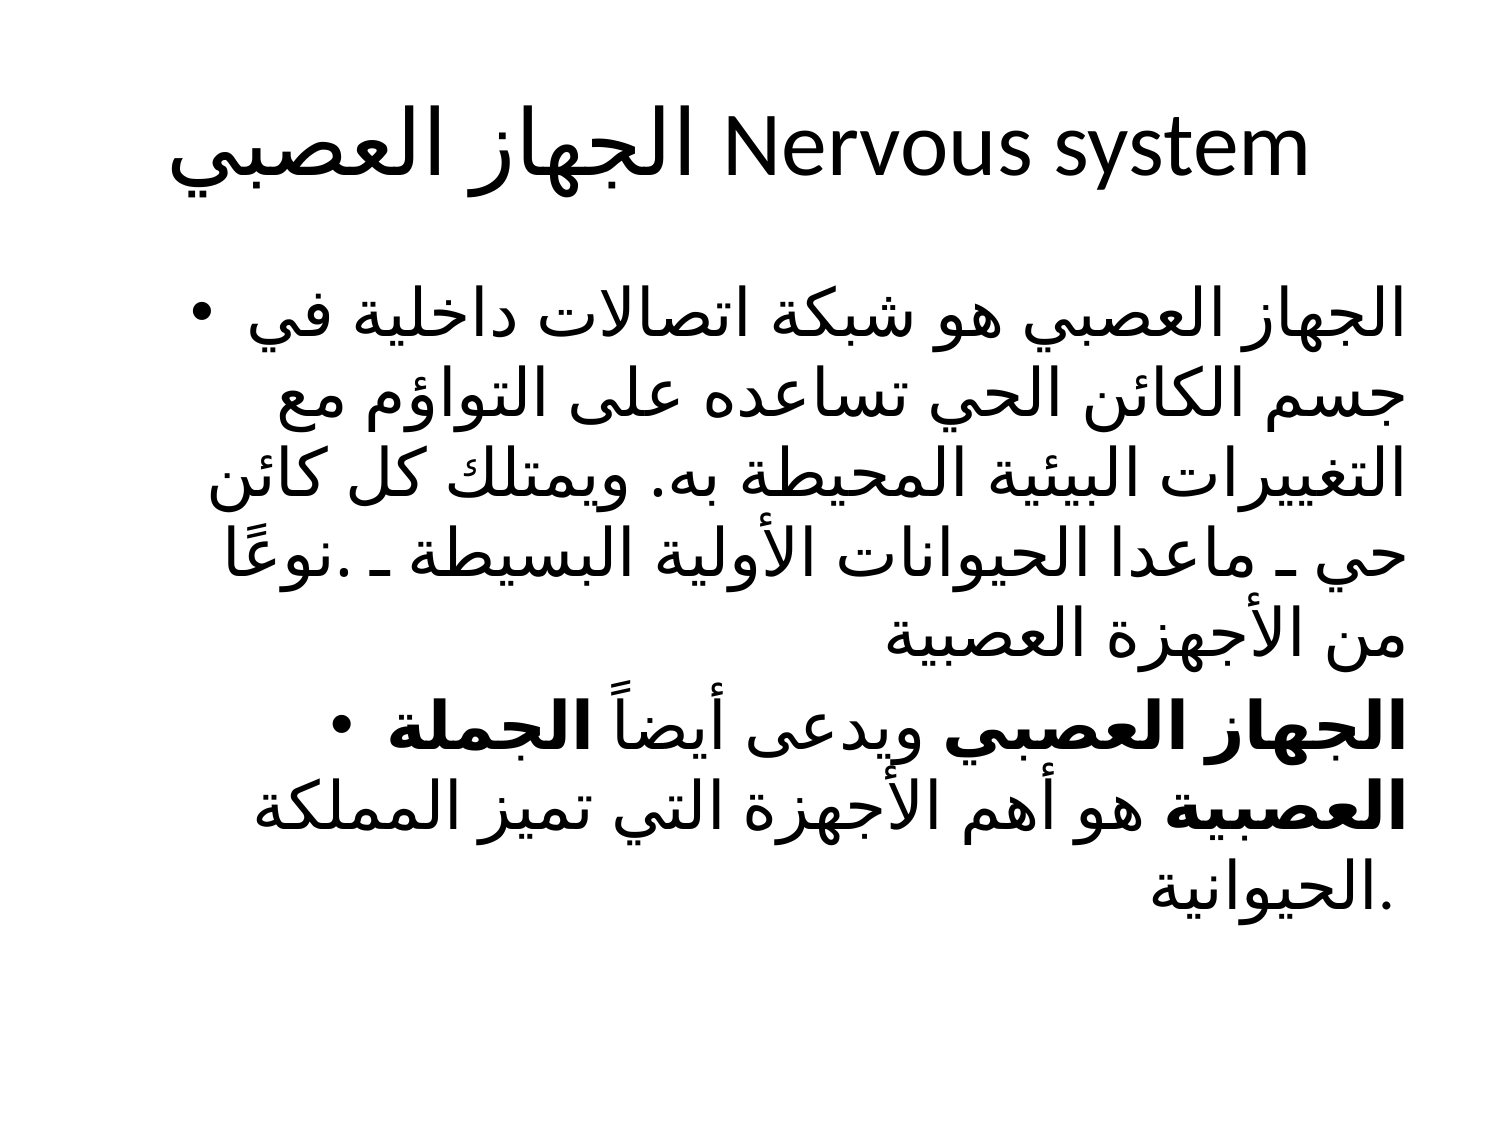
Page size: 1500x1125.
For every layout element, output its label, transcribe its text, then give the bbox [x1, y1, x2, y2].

list الجهاز العصبي هو شبكة اتصالات داخلية في جسم الكائن الحي تساعده على التواؤم مع التغييرات البيئية المحيطة به. ويمتلك كل كائن حي ـ ماعدا الحيوانات الأولية البسيطة ـ .نوعًا من الأجهزة العصبية الجهاز العصبي ويدعى أيضاً الجملة العصبية هو أهم الأجهزة التي تميز المملكة الحيوانية. [75, 262, 1425, 1005]
title الجهاز العصبي Nervous system [75, 45, 1425, 233]
